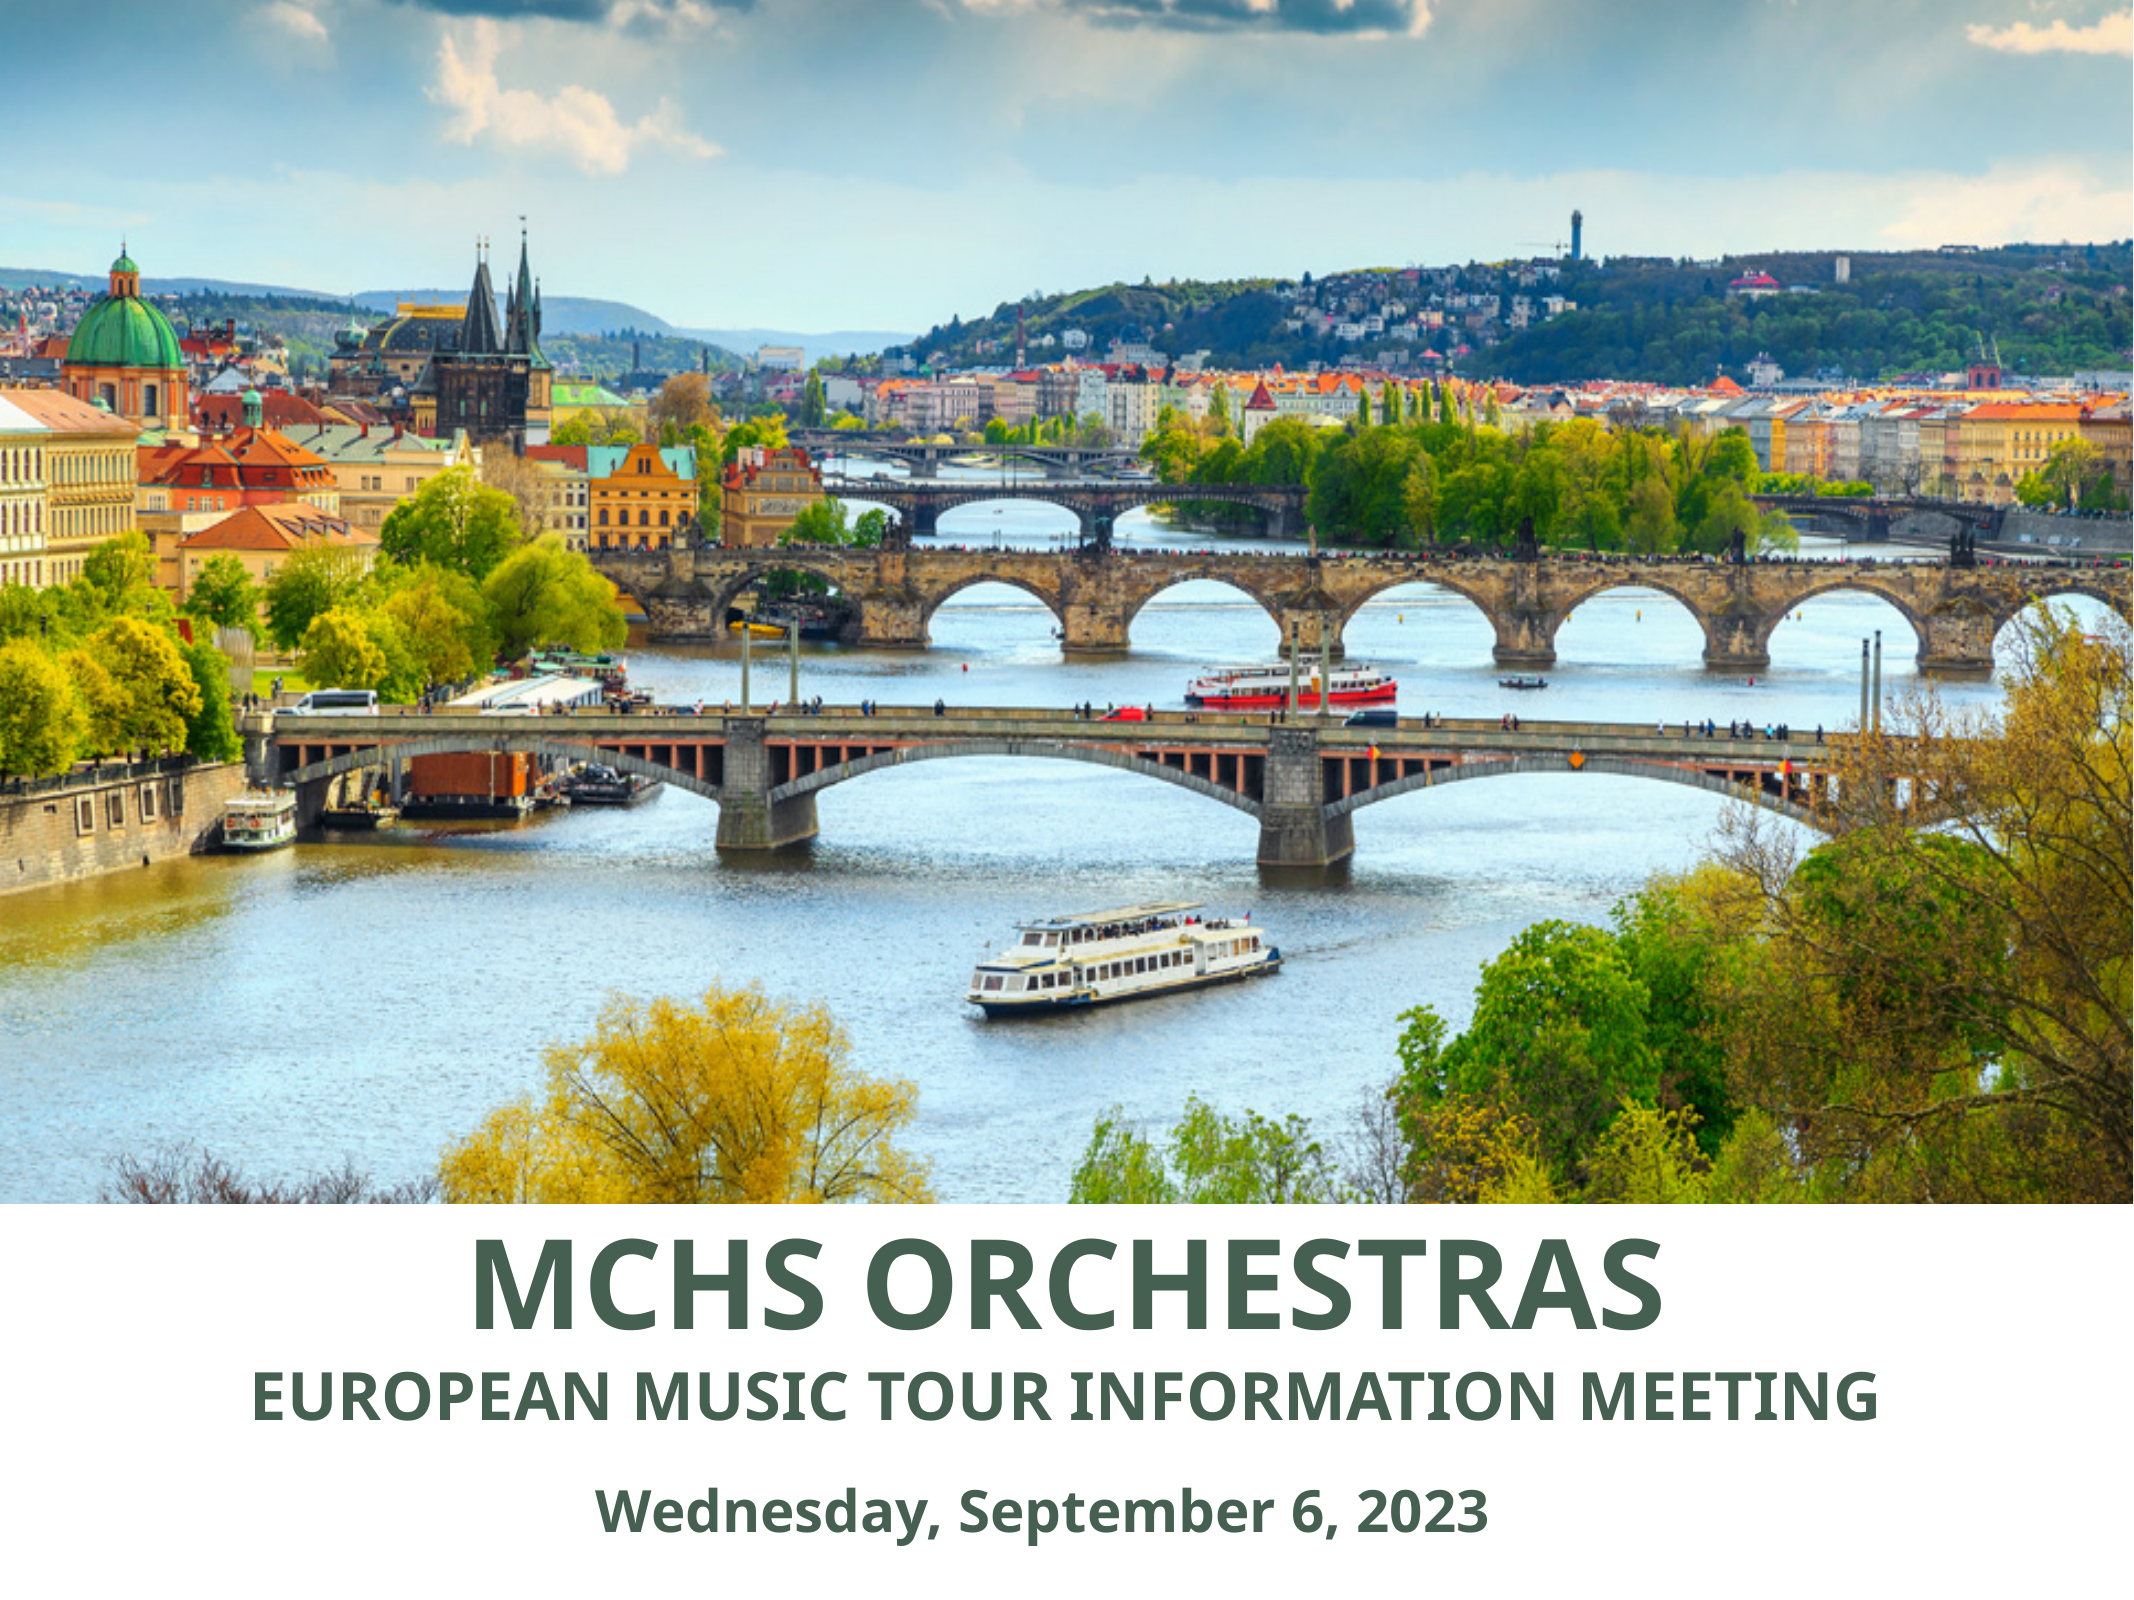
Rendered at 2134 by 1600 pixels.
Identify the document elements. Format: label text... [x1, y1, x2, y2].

title MCHS Orchestras European music tour information meeting [71, 1213, 2062, 1442]
subtitle Wednesday, September 6, 2023 [275, 1474, 1810, 1600]
picture [0, 0, 2134, 1204]
